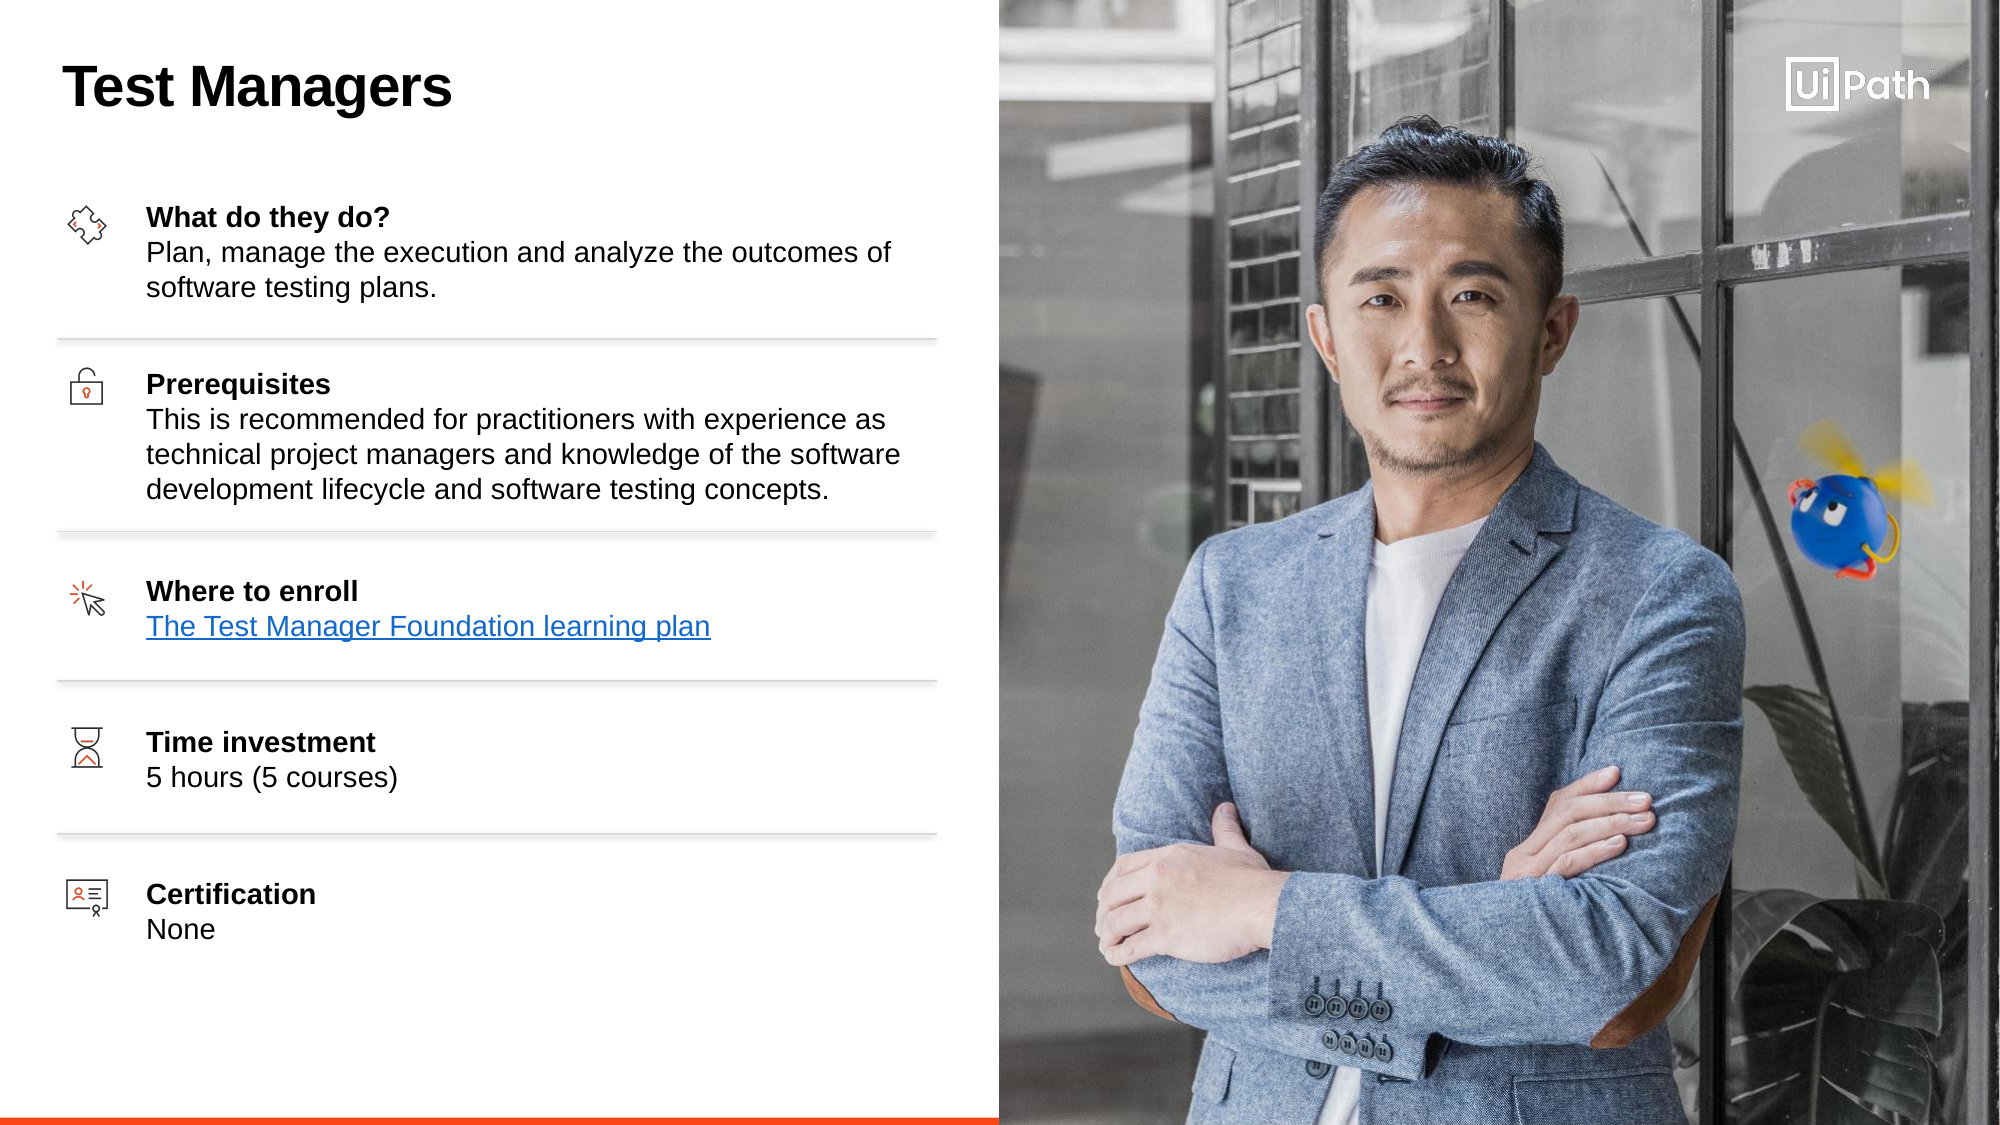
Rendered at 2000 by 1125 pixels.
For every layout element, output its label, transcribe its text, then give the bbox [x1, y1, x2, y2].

picture [62, 722, 113, 773]
text_box Test Managers [62, 58, 858, 183]
text_box Where to enroll The Test Manager Foundation learning plan [130, 557, 942, 657]
picture [62, 361, 113, 412]
picture [62, 573, 113, 624]
picture [62, 200, 113, 251]
text_box Prerequisites This is recommended for practitioners with experience as technical project managers and knowledge of the software development lifecycle and software testing concepts. [130, 350, 942, 521]
picture [62, 870, 113, 921]
text_box Time investment 5 hours (5 courses) [130, 708, 942, 809]
text_box What do they do? Plan, manage the execution and analyze the outcomes of software testing plans. [130, 183, 942, 319]
picture [999, 0, 2000, 1125]
text_box Certification None [130, 860, 942, 960]
